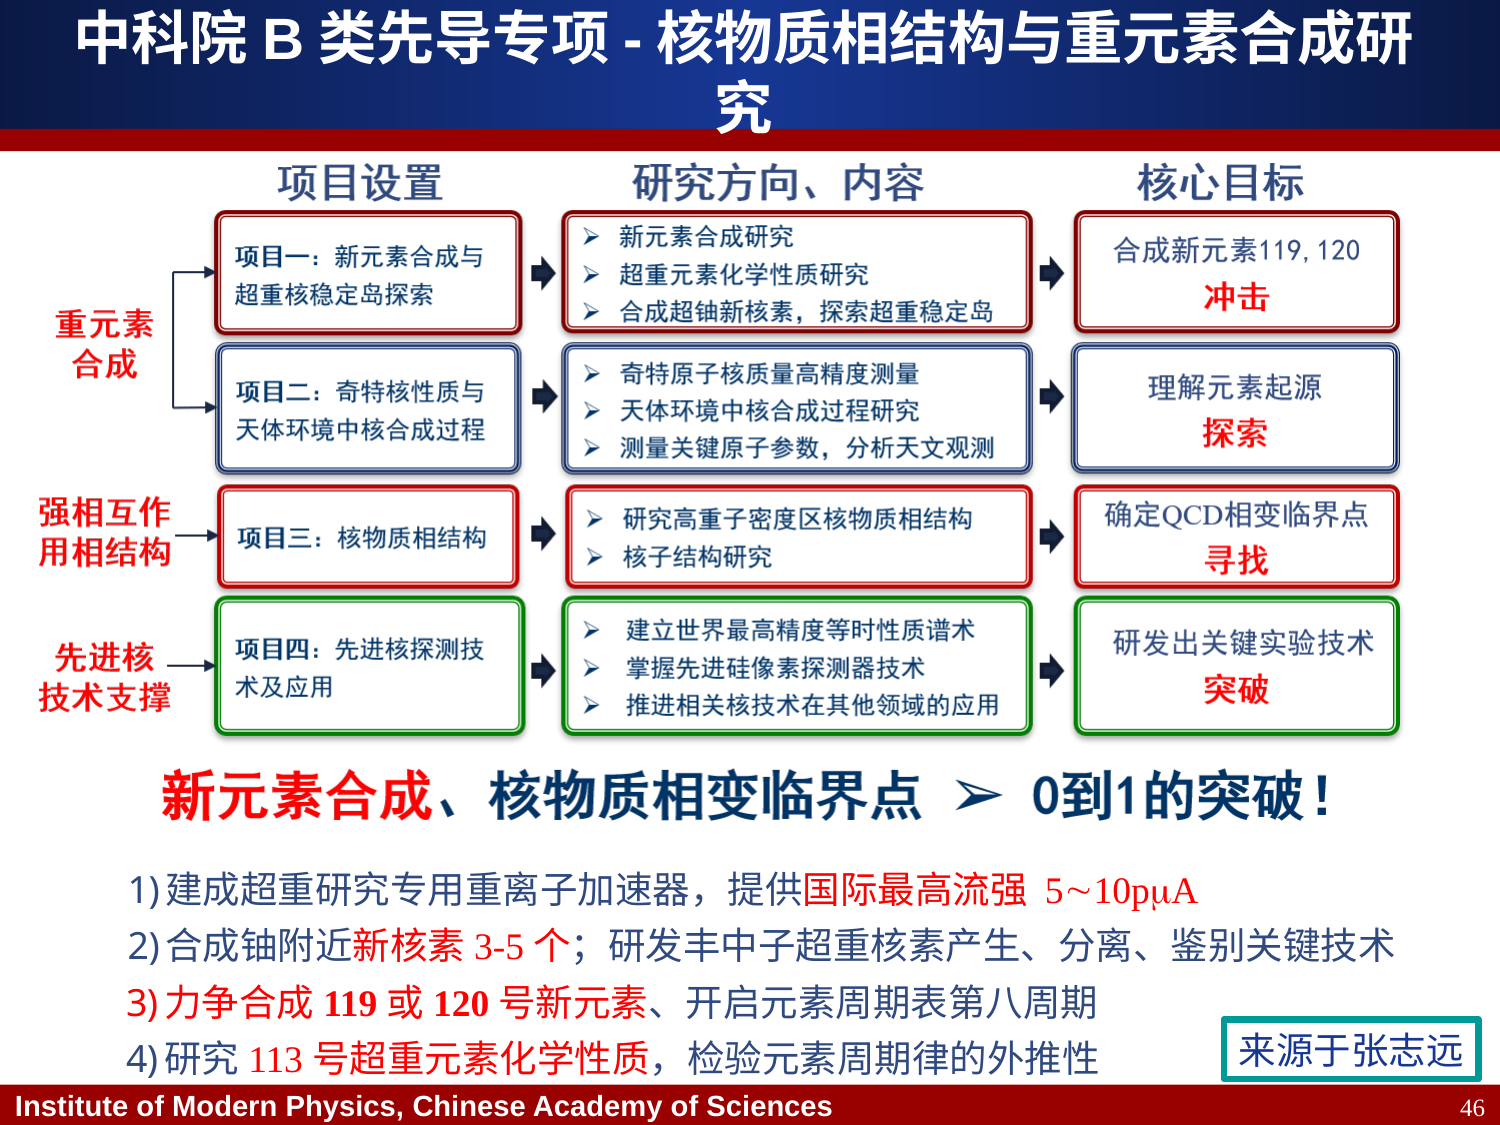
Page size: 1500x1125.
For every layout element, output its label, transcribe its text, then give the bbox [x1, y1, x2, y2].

picture [17, 141, 1407, 858]
slide_number 46 [1417, 1083, 1500, 1125]
text_box 建成超重研究专用重离子加速器，提供国际最高流强 510pA 合成铀附近新核素3-5个；研发丰中子超重核素产生、分离、鉴别关键技术 力争合成119或120号新元素、开启元素周期表第八周期 研究113号超重元素化学性质，检验元素周期律的外推性 [111, 847, 1438, 1088]
title 中科院B类先导专项-核物质相结构与重元素合成研究 [49, 24, 1438, 118]
text_box 来源于张志远 [1223, 1019, 1479, 1080]
